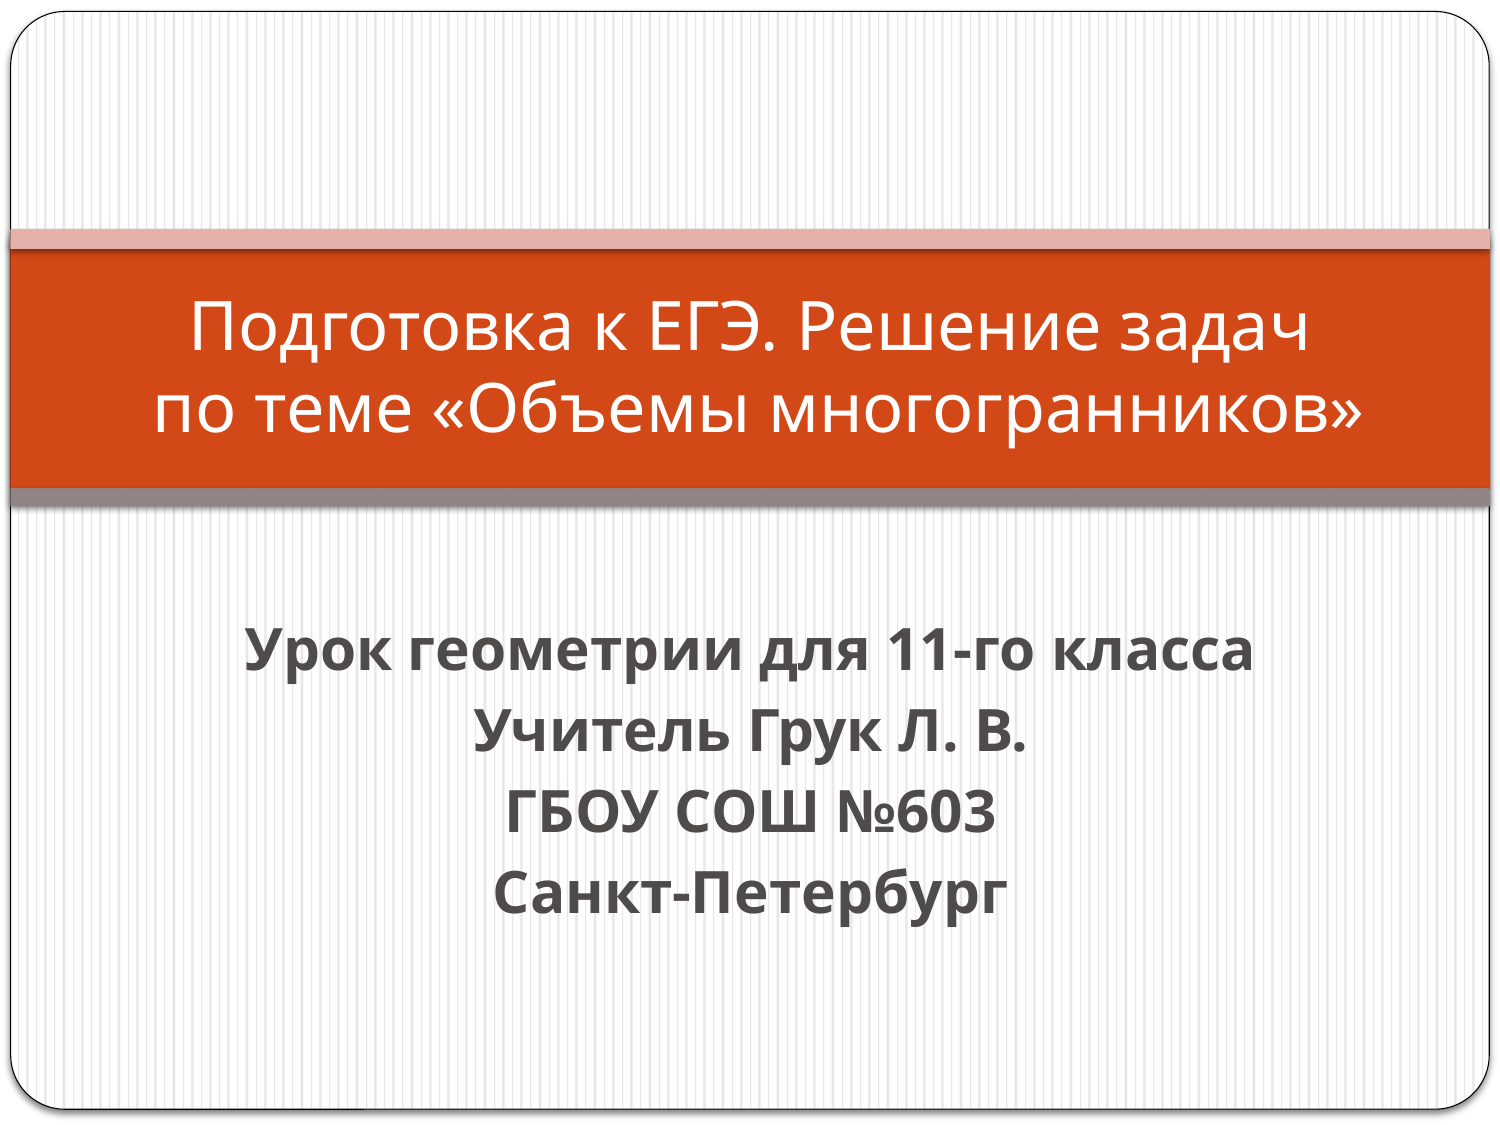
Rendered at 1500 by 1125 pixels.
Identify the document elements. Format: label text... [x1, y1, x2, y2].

subtitle Урок геометрии для 11-го класса Учитель Грук Л. В. ГБОУ СОШ №603 Санкт-Петербург [225, 604, 1277, 983]
title Подготовка к ЕГЭ. Решение задач по теме «Объемы многогранников» [75, 247, 1425, 489]
